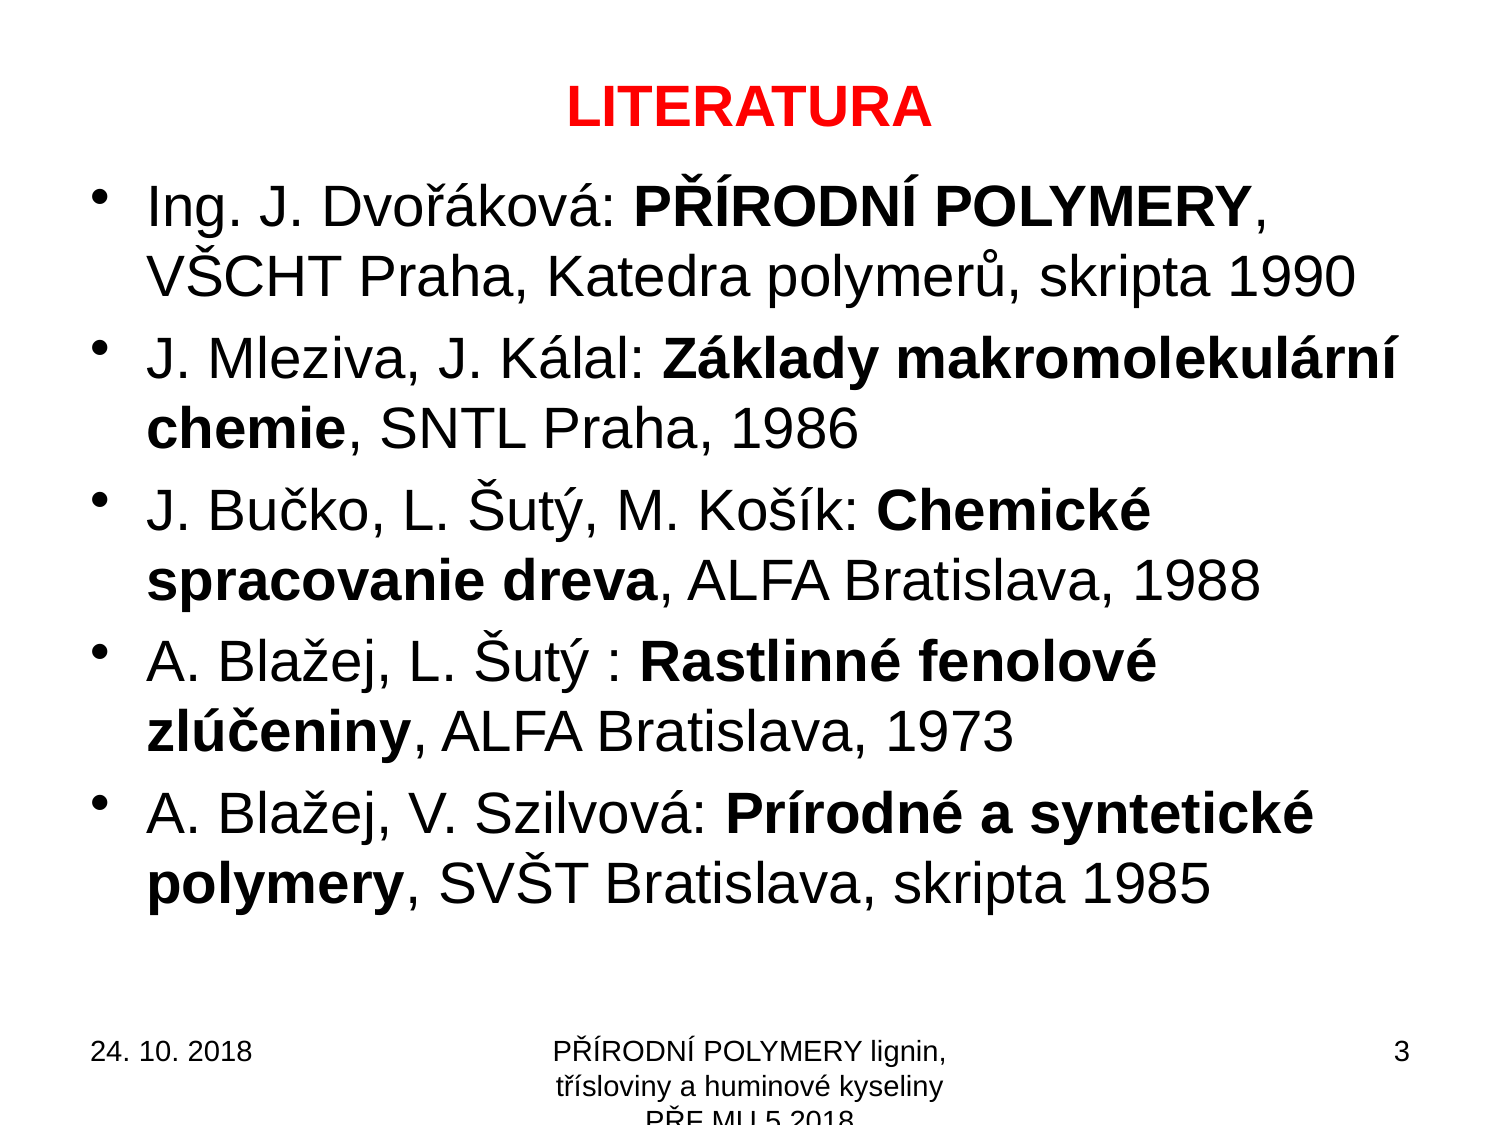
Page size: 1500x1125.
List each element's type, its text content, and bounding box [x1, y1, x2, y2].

slide_number 24. 10. 2018 [74, 1024, 426, 1103]
list Ing. J. Dvořáková: PŘÍRODNÍ POLYMERY, VŠCHT Praha, Katedra polymerů, skripta 1990 J. Mleziva, J. Kálal: Základy makromolekulární chemie, SNTL Praha, 1986 J. Bučko, L. Šutý, M. Košík: Chemické spracovanie dreva, ALFA Bratislava, 1988 A. Blažej, L. Šutý : Rastlinné fenolové zlúčeniny, ALFA Bratislava, 1973 A. Blažej, V. Szilvová: Prírodné a syntetické polymery, SVŠT Bratislava, skripta 1985 [74, 160, 1426, 1006]
title LITERATURA [74, 44, 1426, 160]
footer PŘÍRODNÍ POLYMERY lignin, třísloviny a huminové kyseliny PŘF MU 5 2018 [512, 1024, 988, 1103]
slide_number 3 [1074, 1024, 1426, 1103]
